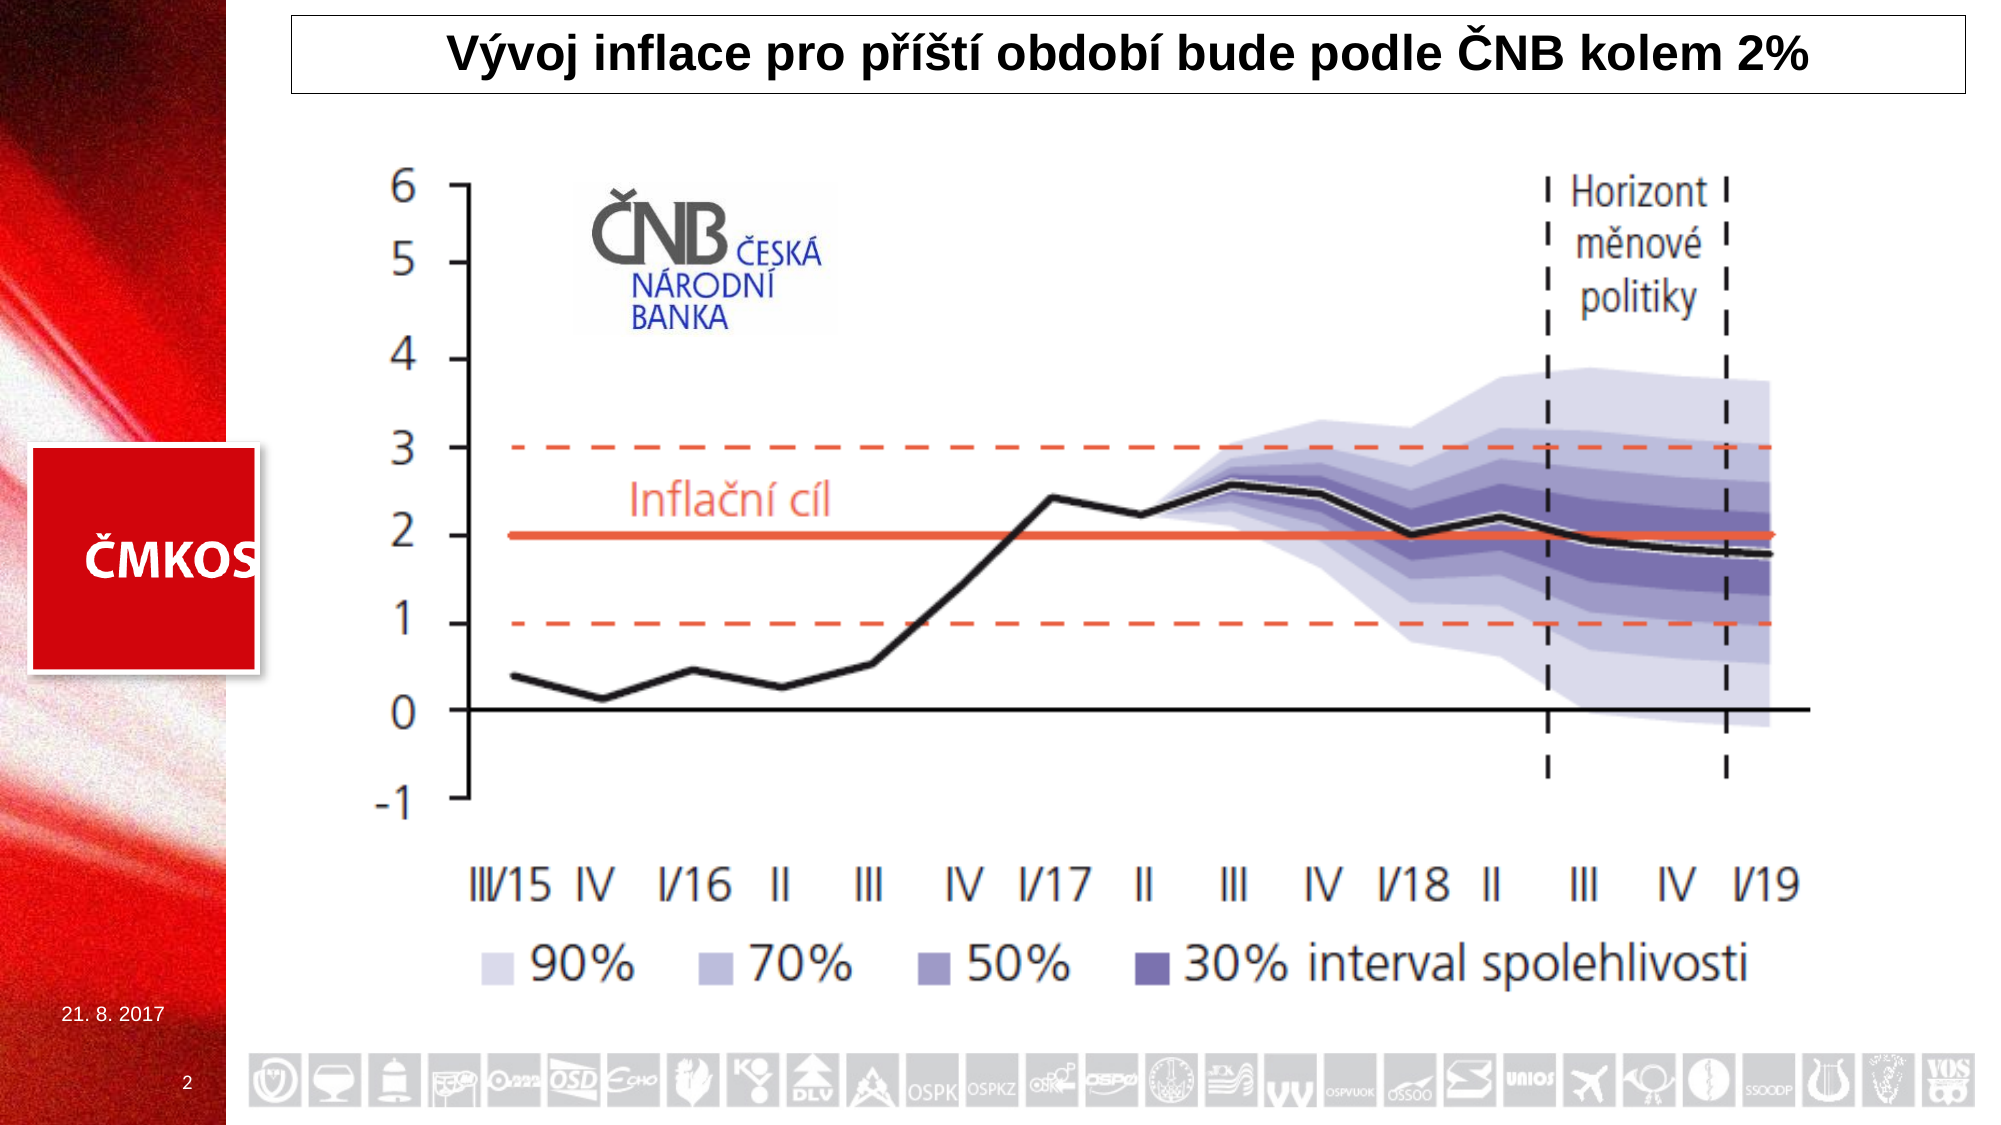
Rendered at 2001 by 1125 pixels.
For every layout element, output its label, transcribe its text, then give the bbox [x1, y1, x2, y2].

title Vývoj inflace pro příští období bude podle ČNB kolem 2% [291, 15, 1966, 94]
picture [0, 0, 276, 1125]
picture [248, 1052, 1975, 1110]
picture [364, 149, 1811, 1003]
